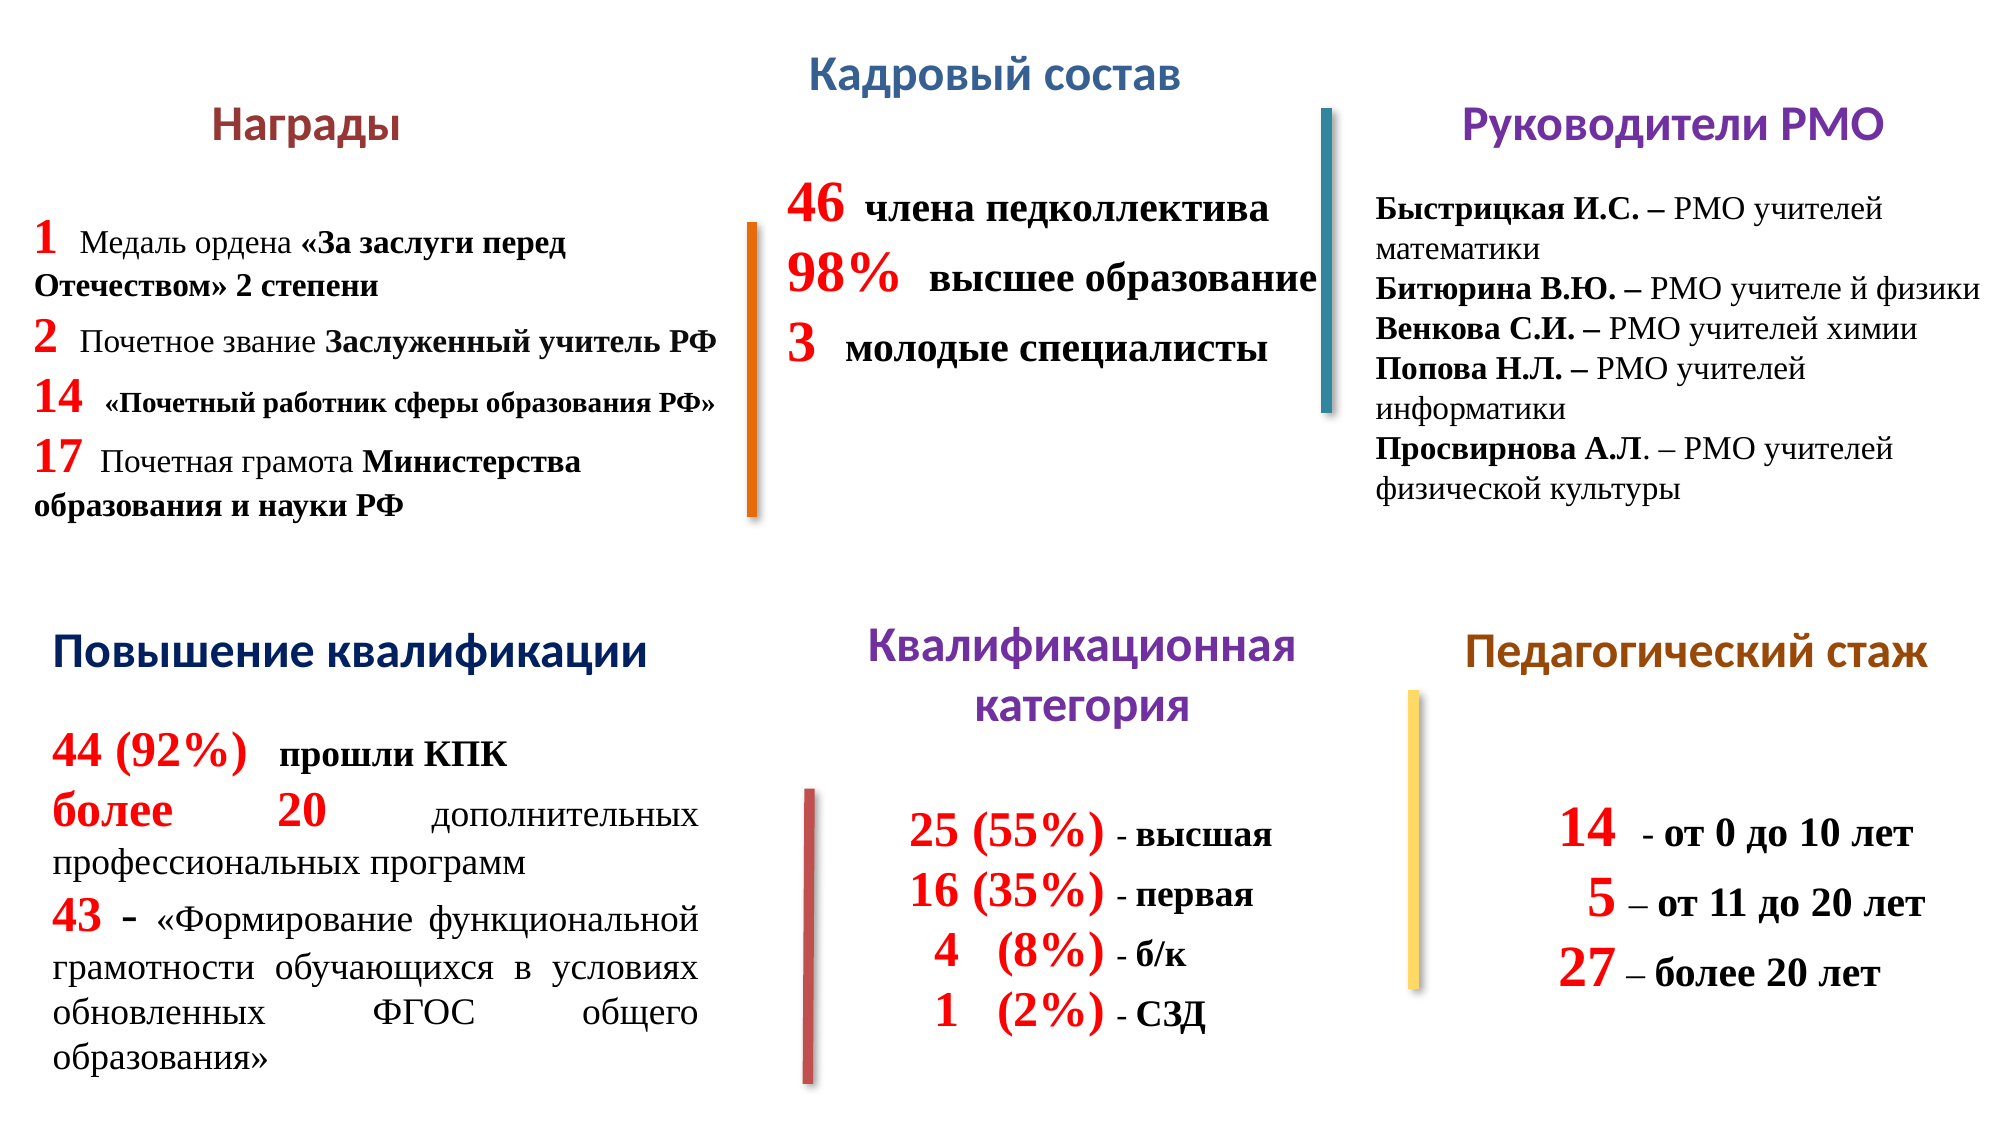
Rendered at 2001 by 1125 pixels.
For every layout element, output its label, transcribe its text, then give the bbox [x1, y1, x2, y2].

text_box Награды [196, 83, 724, 149]
text_box 1 Медаль ордена «За заслуги перед Отечеством» 2 степени 2 Почетное звание Заслуженный учитель РФ 14 «Почетный работник сферы образования РФ» 17 Почетная грамота Министерства образования и науки РФ [18, 195, 742, 605]
text_box 44 (92%) прошли КПК более 20 дополнительных профессиональных программ 43 - «Формирование функциональной грамотности обучающихся в условиях обновленных ФГОС общего образования» [37, 709, 715, 1086]
text_box Руководители РМО [1447, 83, 1928, 152]
text_box Педагогический стаж [1449, 610, 1967, 724]
text_box 25 (55%) - высшая 16 (35%) - первая 4 (8%) - б/к 1 (2%) - СЗД [894, 788, 1334, 1066]
table_header [1414, 690, 1419, 989]
table_header [1408, 690, 1413, 990]
text_box Повышение квалификации [37, 610, 719, 730]
text_box Кадровый состав [794, 33, 1275, 102]
text_box Квалификационная категория [791, 603, 1374, 730]
text_box 46 члена педколлектива 98% высшее образование 3 молодые специалисты [772, 155, 1361, 426]
text_box 14 - от 0 до 10 лет 5 – от 11 до 20 лет 27 – более 20 лет [1543, 781, 1943, 1009]
text_box Быстрицкая И.С. – РМО учителей математики Битюрина В.Ю. – РМО учителе й физики Венкова С.И. – РМО учителей химии Попова Н.Л. – РМО учителей информатики Просвирнова А.Л. – РМО учителей физической культуры [1360, 178, 2000, 481]
